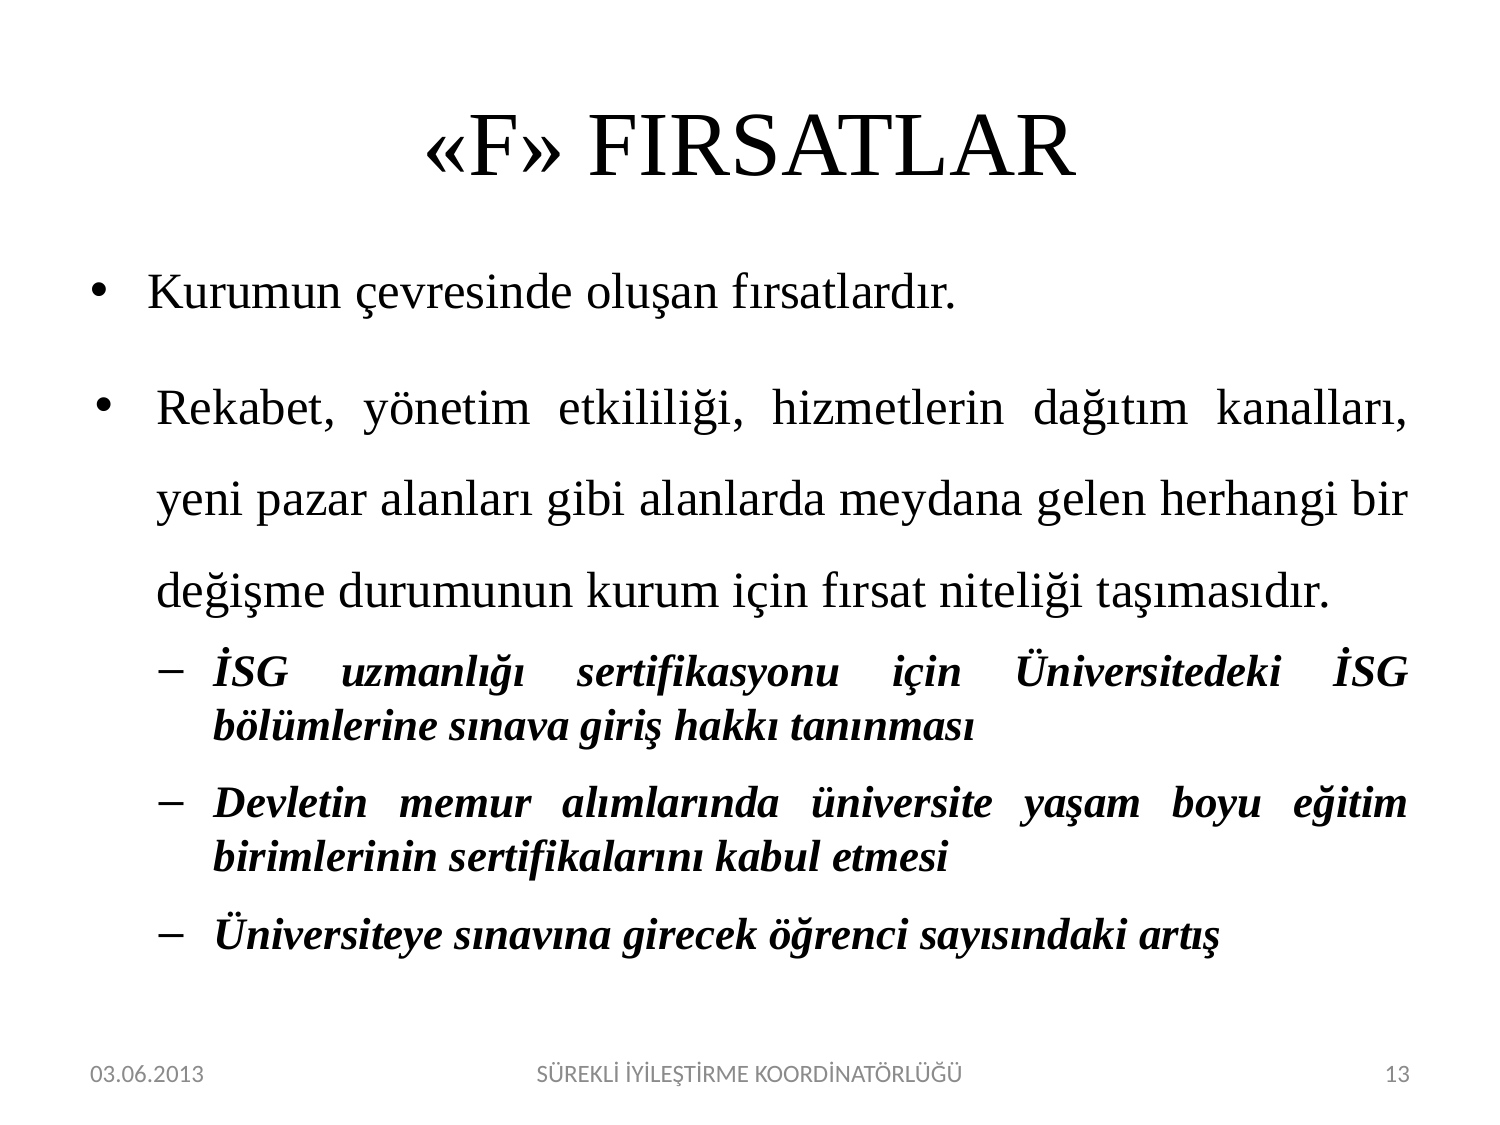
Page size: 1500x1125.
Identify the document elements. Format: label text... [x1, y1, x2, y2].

title «F» FIRSATLAR [75, 45, 1425, 219]
list Kurumun çevresinde oluşan fırsatlardır. Rekabet, yönetim etkililiği, hizmetlerin dağıtım kanalları, yeni pazar alanları gibi alanlarda meydana gelen herhangi bir değişme durumunun kurum için fırsat niteliği taşımasıdır. İSG uzmanlığı sertifikasyonu için Üniversitedeki İSG bölümlerine sınava giriş hakkı tanınması Devletin memur alımlarında üniversite yaşam boyu eğitim birimlerinin sertifikalarını kabul etmesi Üniversiteye sınavına girecek öğrenci sayısındaki artış [75, 219, 1425, 1005]
slide_number 13 [1074, 1042, 1425, 1103]
footer SÜREKLİ İYİLEŞTİRME KOORDİNATÖRLÜĞÜ [512, 1042, 988, 1103]
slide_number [75, 1042, 425, 1103]
